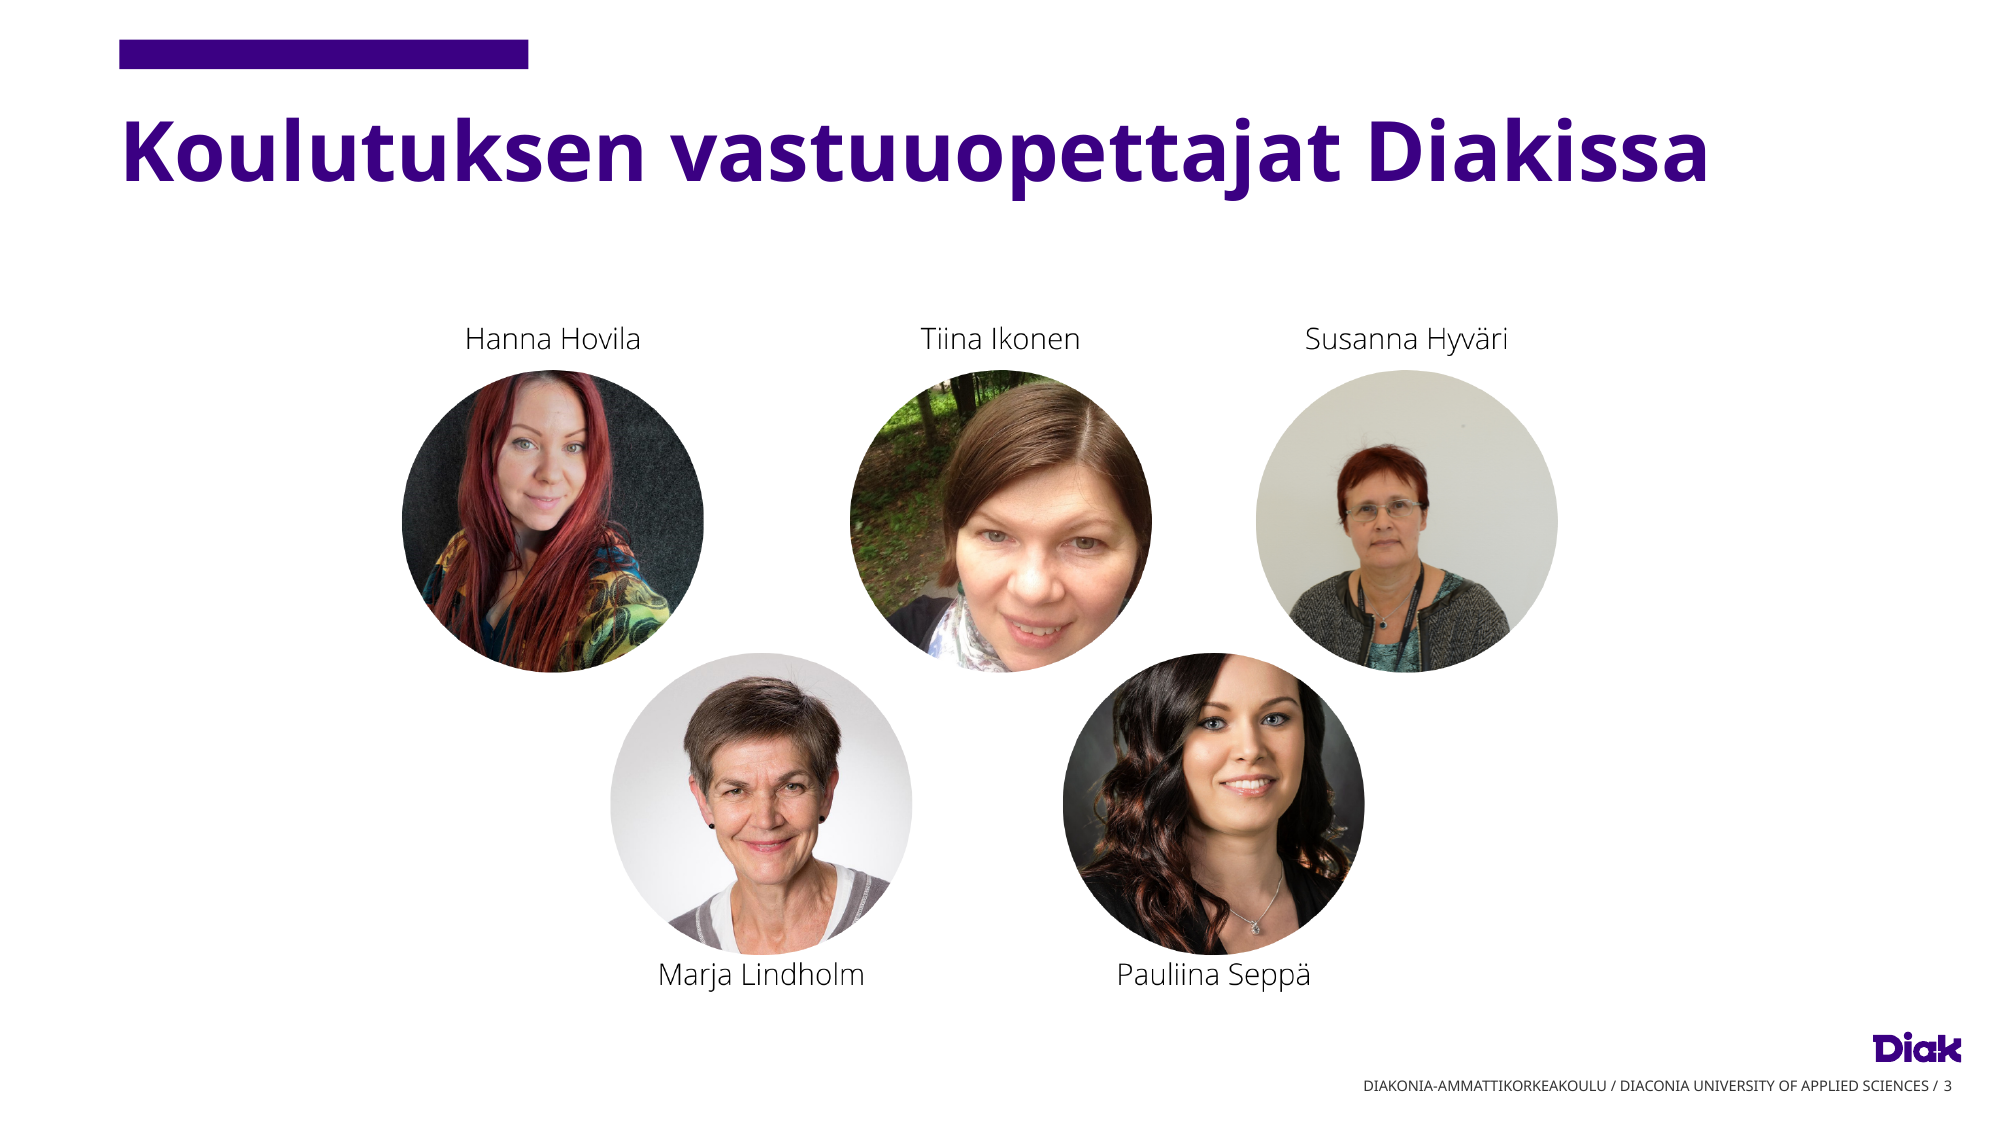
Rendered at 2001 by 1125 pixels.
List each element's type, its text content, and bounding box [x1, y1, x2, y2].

slide_number 3 [1943, 1056, 1987, 1117]
footer DIAKONIA-AMMATTIKORKEAKOULU / DIACONIA UNIVERSITY OF APPLIED SCIENCES / [1269, 1056, 1943, 1117]
title Koulutuksen vastuuopettajat Diakissa [119, 110, 1882, 300]
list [373, 299, 1628, 1006]
